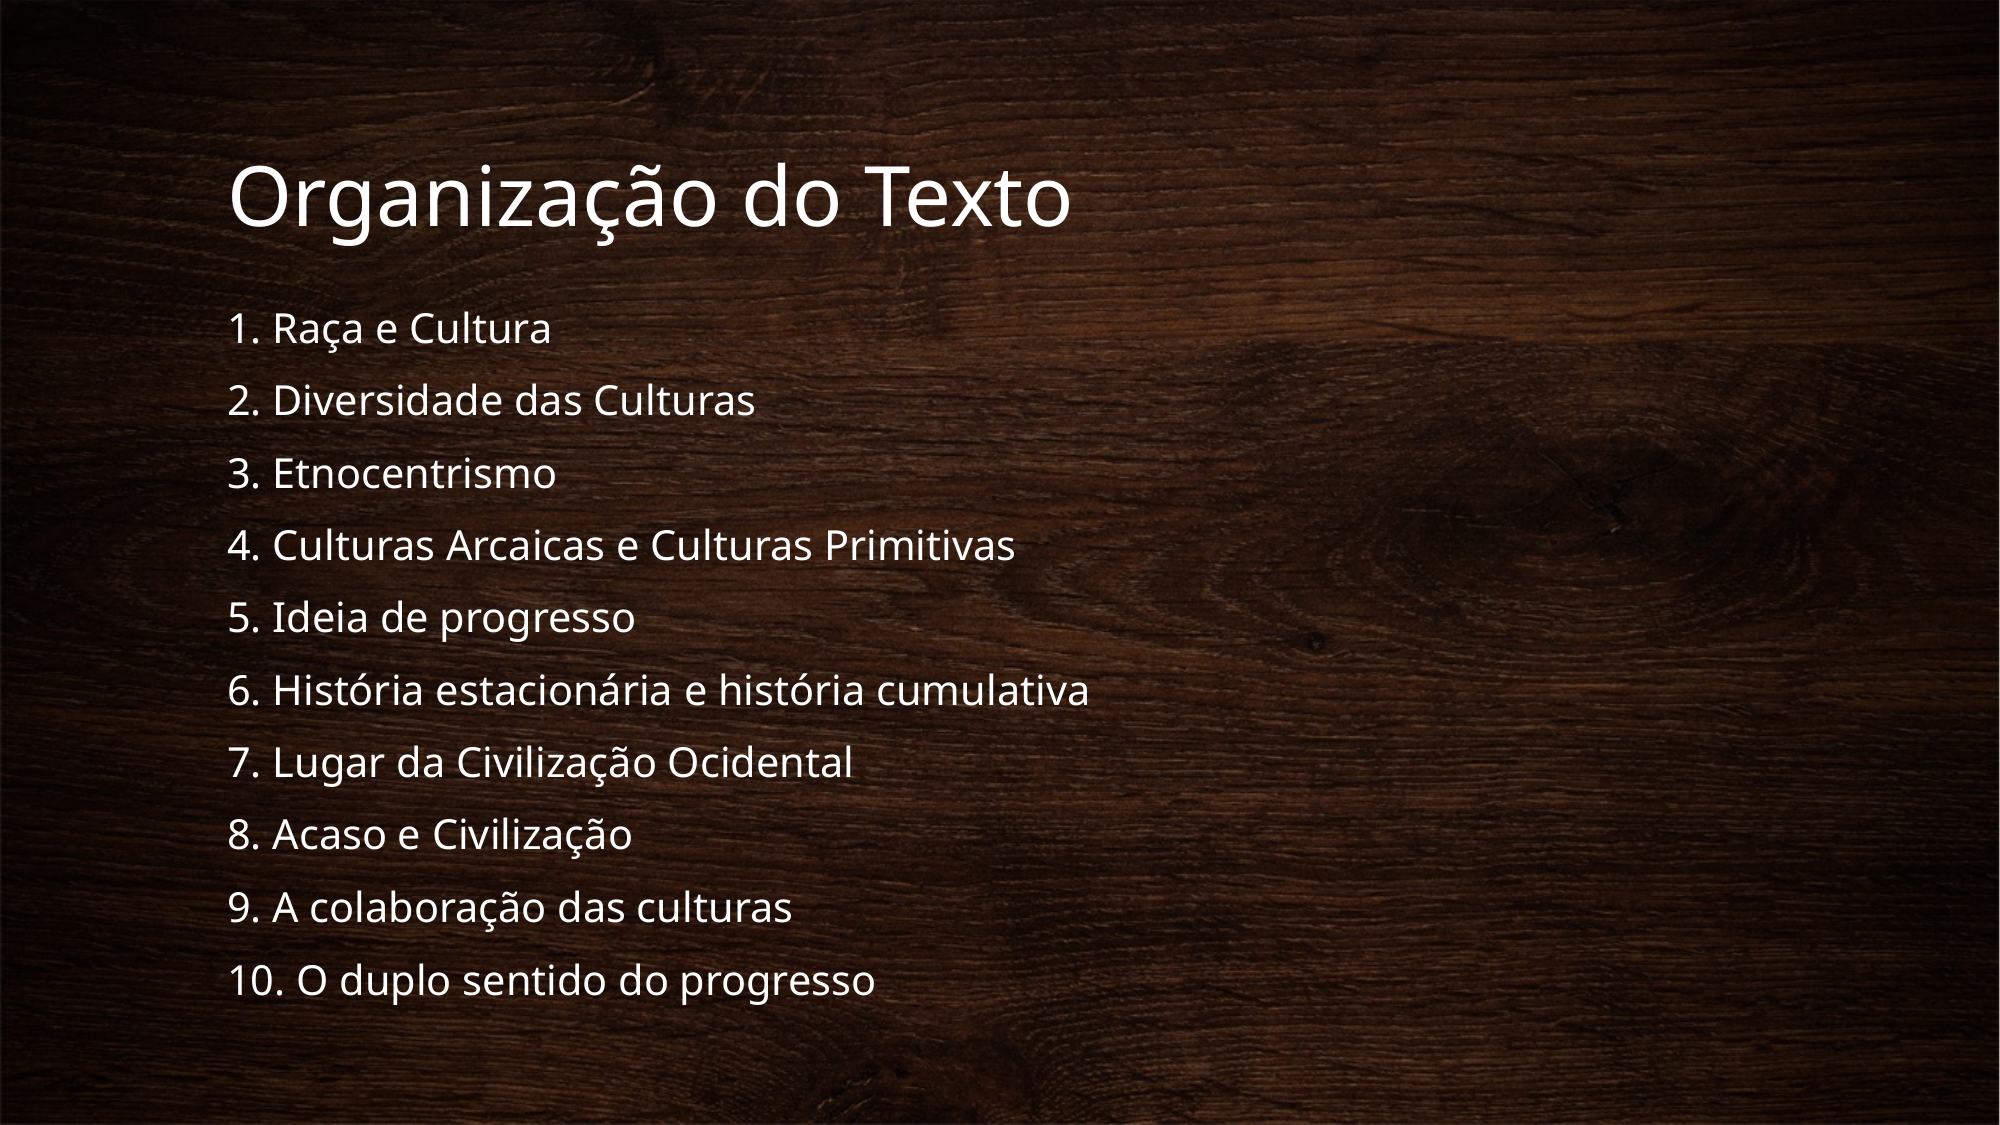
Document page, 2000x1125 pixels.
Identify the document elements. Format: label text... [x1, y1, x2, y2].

title Organização do Texto [212, 62, 1788, 250]
picture [0, 0, 2000, 1125]
list 1. Raça e Cultura 2. Diversidade das Culturas 3. Etnocentrismo 4. Culturas Arcaicas e Culturas Primitivas 5. Ideia de progresso 6. História estacionária e história cumulativa 7. Lugar da Civilização Ocidental 8. Acaso e Civilização 9. A colaboração das culturas 10. O duplo sentido do progresso [212, 299, 1788, 1013]
